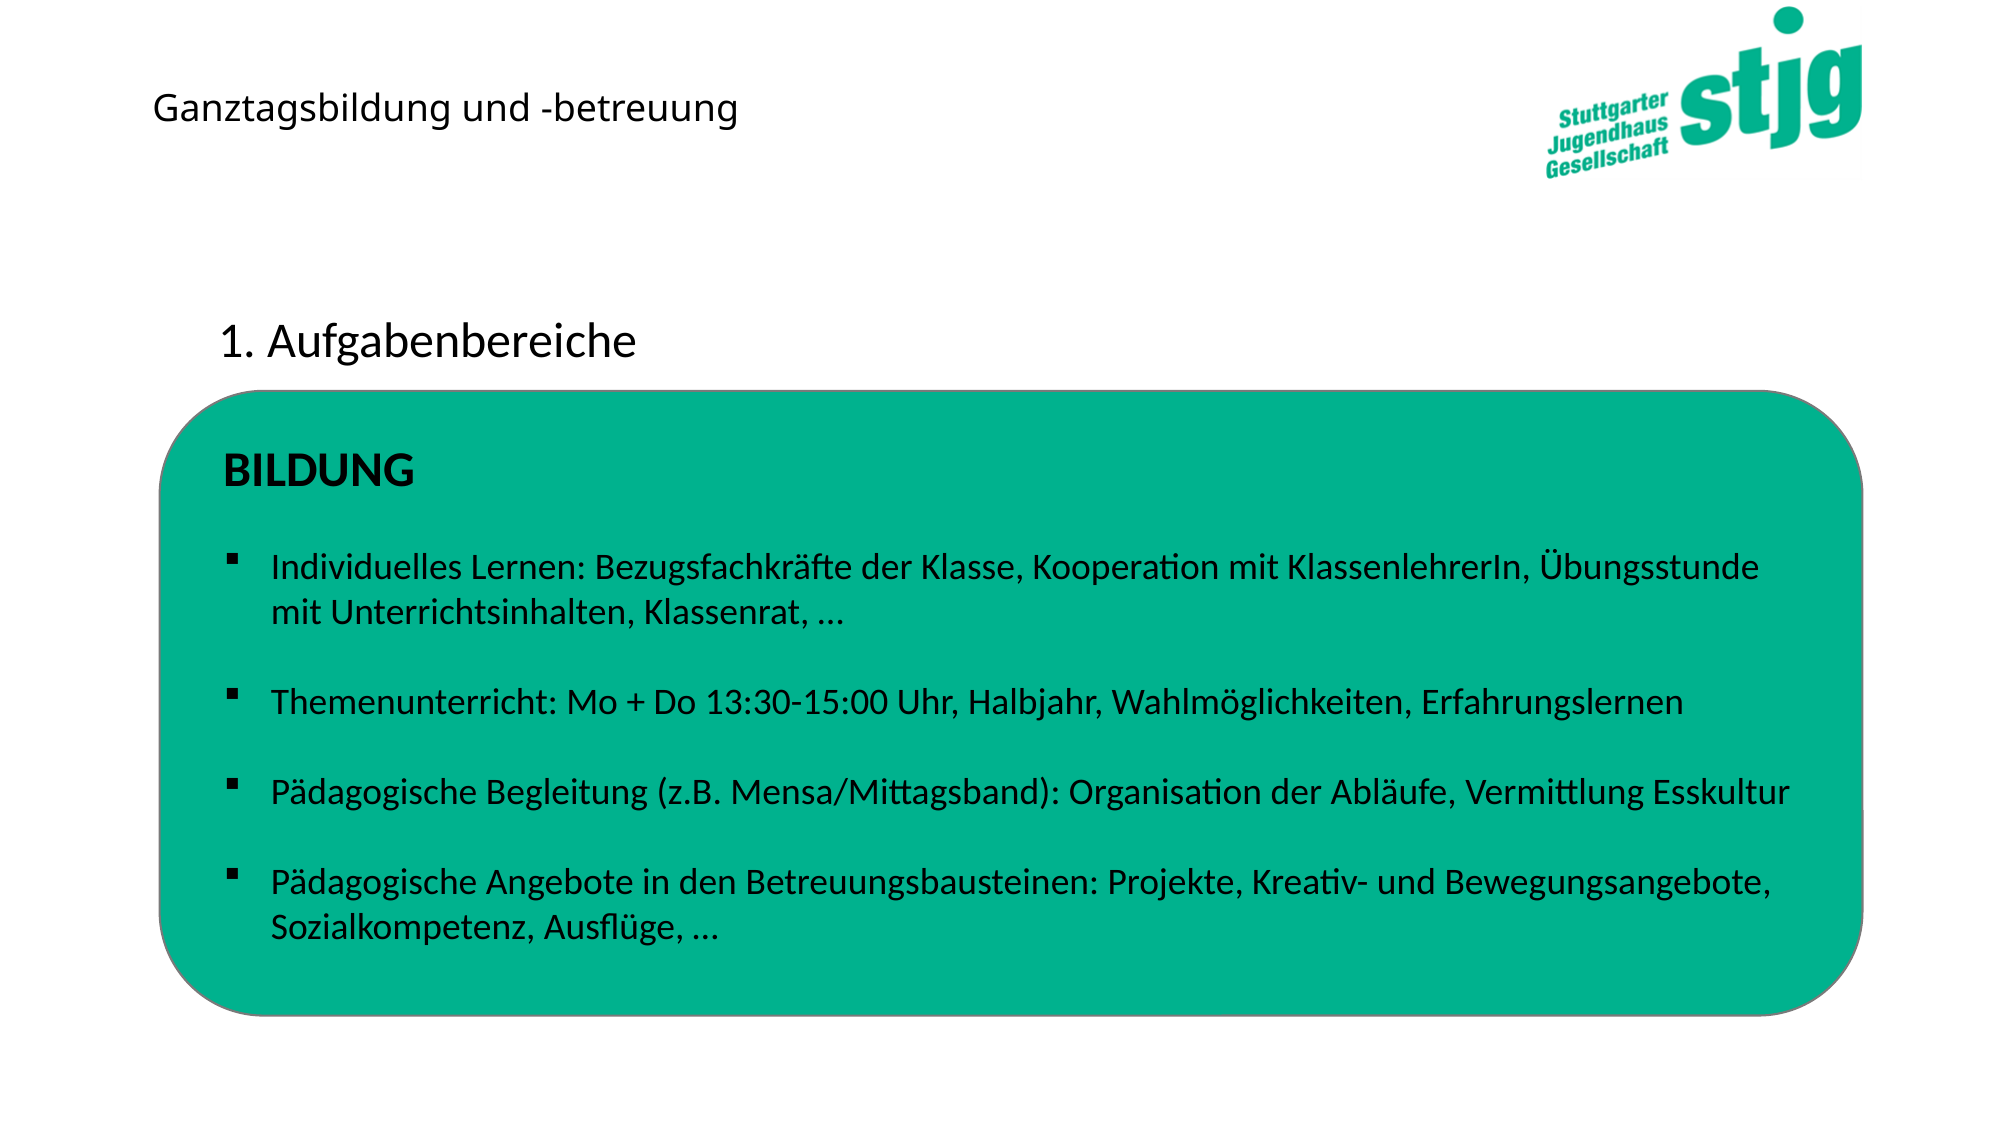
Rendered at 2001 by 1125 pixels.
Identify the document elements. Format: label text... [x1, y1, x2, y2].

title Ganztagsbildung und -betreuung [137, 59, 1546, 160]
list 1. Aufgabenbereiche [137, 299, 1863, 1014]
text_box BILDUNG Individuelles Lernen: Bezugsfachkräfte der Klasse, Kooperation mit KlassenlehrerIn, Übungsstunde mit Unterrichtsinhalten, Klassenrat, … Themenunterricht: Mo + Do 13:30-15:00 Uhr, Halbjahr, Wahlmöglichkeiten, Erfahrungslernen Pädagogische Begleitung (z.B. Mensa/Mittagsband): Organisation der Abläufe, Vermittlung Esskultur Pädagogische Angebote in den Betreuungsbausteinen: Projekte, Kreativ- und Bewegungsangebote, Sozialkompetenz, Ausflüge, … [209, 429, 1811, 1044]
text_box [158, 389, 1864, 1003]
picture [1546, 6, 1863, 181]
